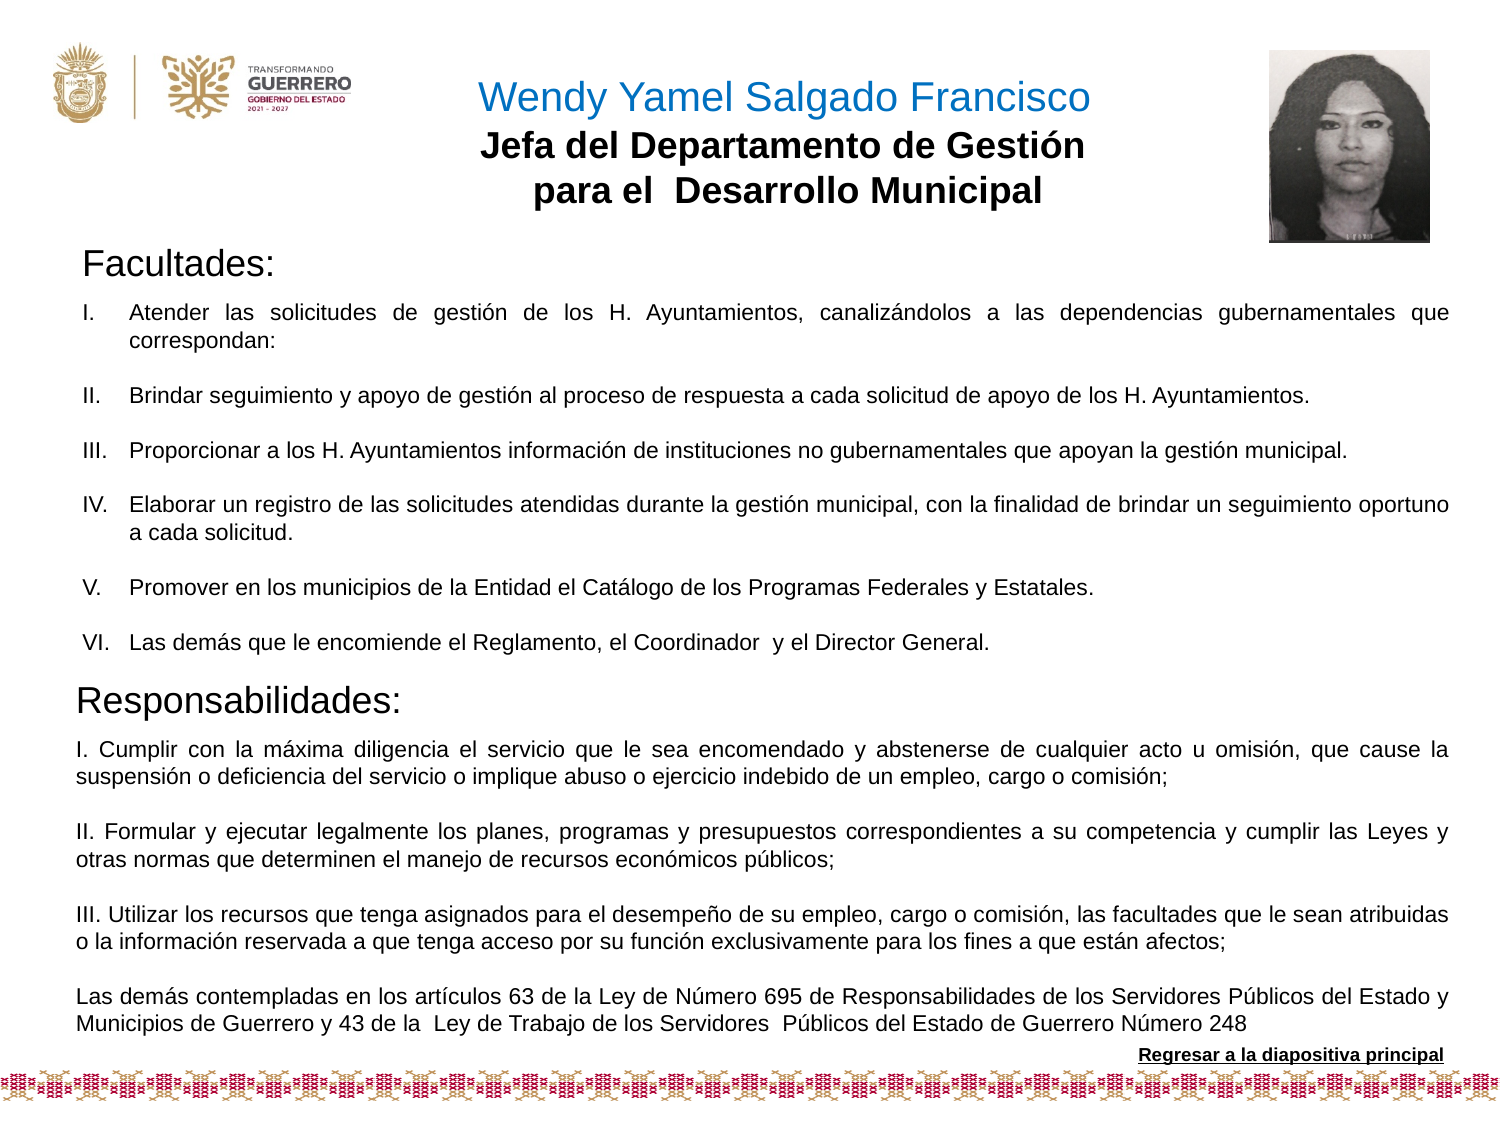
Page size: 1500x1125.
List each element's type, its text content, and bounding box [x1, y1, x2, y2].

text_box Atender las solicitudes de gestión de los H. Ayuntamientos, canalizándolos a las dependencias gubernamentales que correspondan: Brindar seguimiento y apoyo de gestión al proceso de respuesta a cada solicitud de apoyo de los H. Ayuntamientos. Proporcionar a los H. Ayuntamientos información de instituciones no gubernamentales que apoyan la gestión municipal. Elaborar un registro de las solicitudes atendidas durante la gestión municipal, con la finalidad de brindar un seguimiento oportuno a cada solicitud. Promover en los municipios de la Entidad el Catálogo de los Programas Federales y Estatales. Las demás que le encomiende el Reglamento, el Coordinador y el Director General. [67, 290, 1465, 663]
text_box I. Cumplir con la máxima diligencia el servicio que le sea encomendado y abstenerse de cualquier acto u omisión, que cause la suspensión o deficiencia del servicio o implique abuso o ejercicio indebido de un empleo, cargo o comisión; II. Formular y ejecutar legalmente los planes, programas y presupuestos correspondientes a su competencia y cumplir las Leyes y otras normas que determinen el manejo de recursos económicos públicos; III. Utilizar los recursos que tenga asignados para el desempeño de su empleo, cargo o comisión, las facultades que le sean atribuidas o la información reservada a que tenga acceso por su función exclusivamente para los fines a que están afectos; Las demás contempladas en los artículos 63 de la Ley de Número 695 de Responsabilidades de los Servidores Públicos del Estado y Municipios de Guerrero y 43 de la Ley de Trabajo de los Servidores Públicos del Estado de Guerrero Número 248 [61, 726, 1465, 1045]
picture [53, 42, 351, 123]
text_box Responsabilidades: [61, 668, 417, 726]
text_box Jefa del Departamento de Gestión para el Desarrollo Municipal [465, 113, 1112, 219]
picture [0, 1070, 1500, 1101]
text_box Wendy Yamel Salgado Francisco [463, 62, 1107, 128]
text_box Facultades: [67, 231, 312, 290]
text_box Regresar a la diapositiva principal [1123, 1045, 1459, 1073]
picture [1269, 49, 1431, 244]
